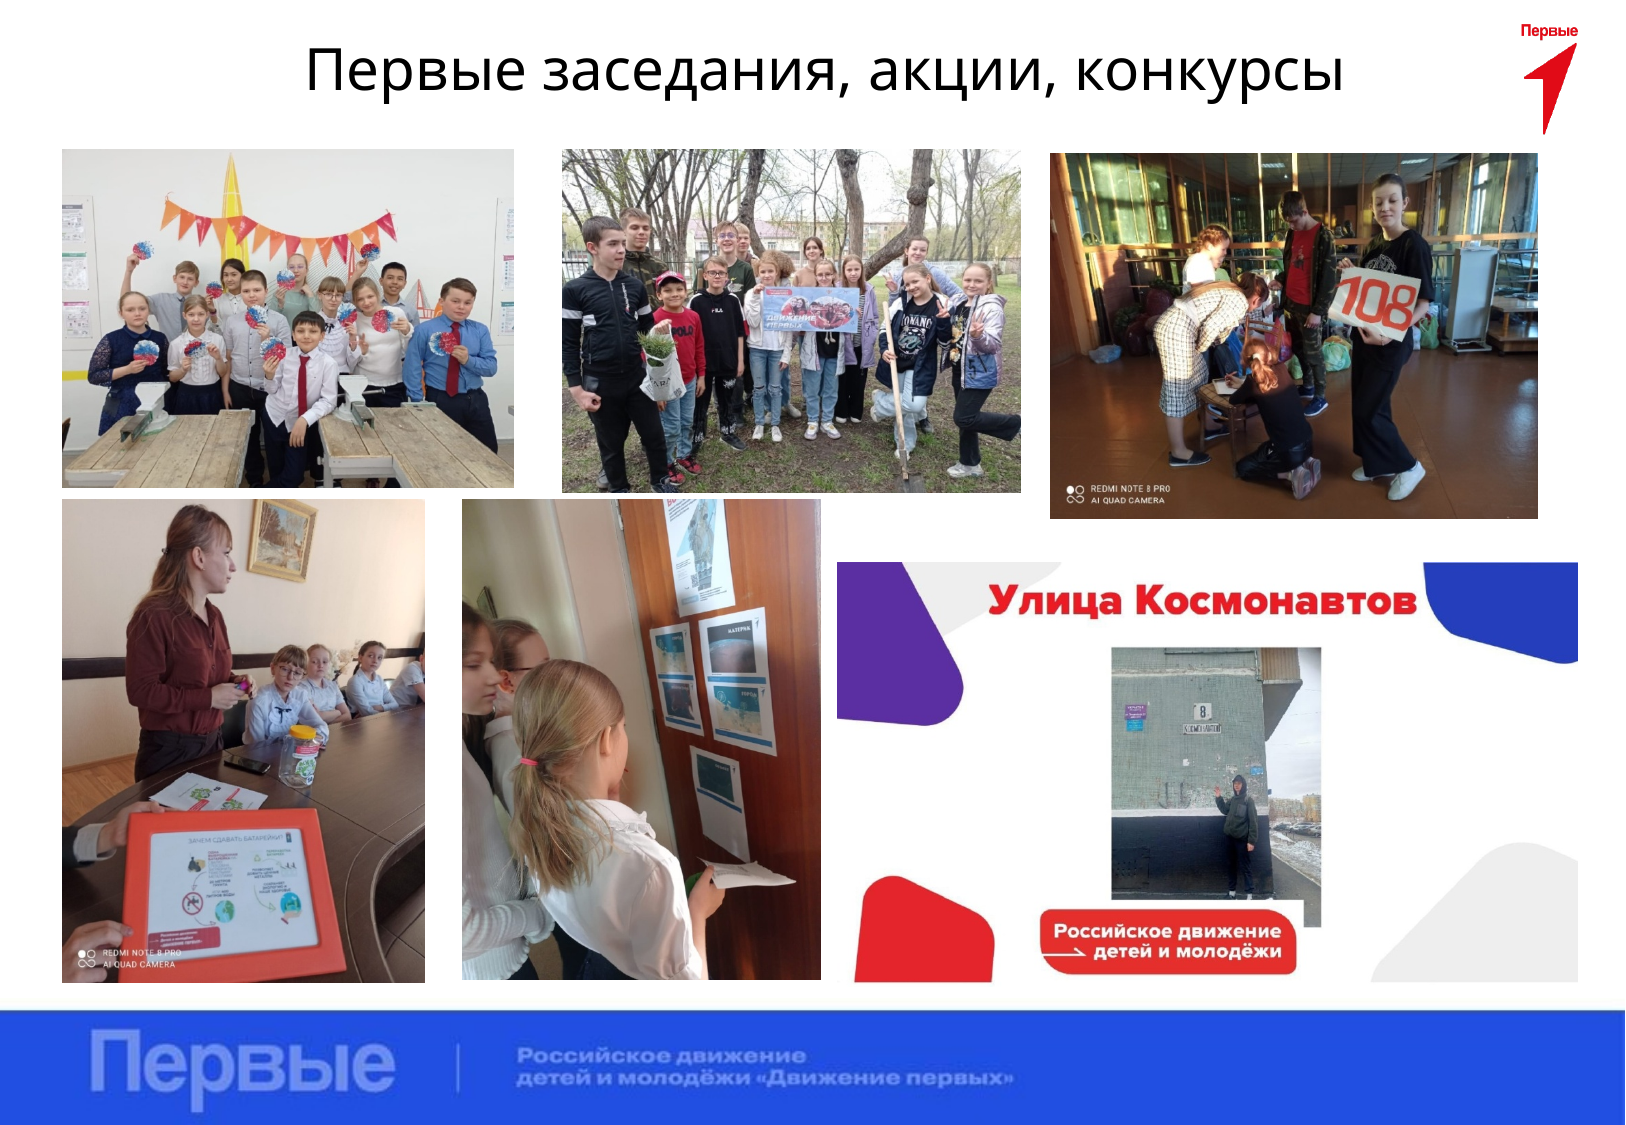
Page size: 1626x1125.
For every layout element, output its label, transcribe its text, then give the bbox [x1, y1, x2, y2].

picture [462, 499, 822, 980]
picture [0, 998, 1625, 1125]
picture [1049, 152, 1538, 520]
picture [562, 149, 1021, 493]
picture [1512, 24, 1589, 139]
picture [837, 562, 1578, 987]
picture [62, 499, 425, 983]
text_box Первые заседания, акции, конкурсы [125, 24, 1511, 110]
picture [62, 149, 515, 488]
